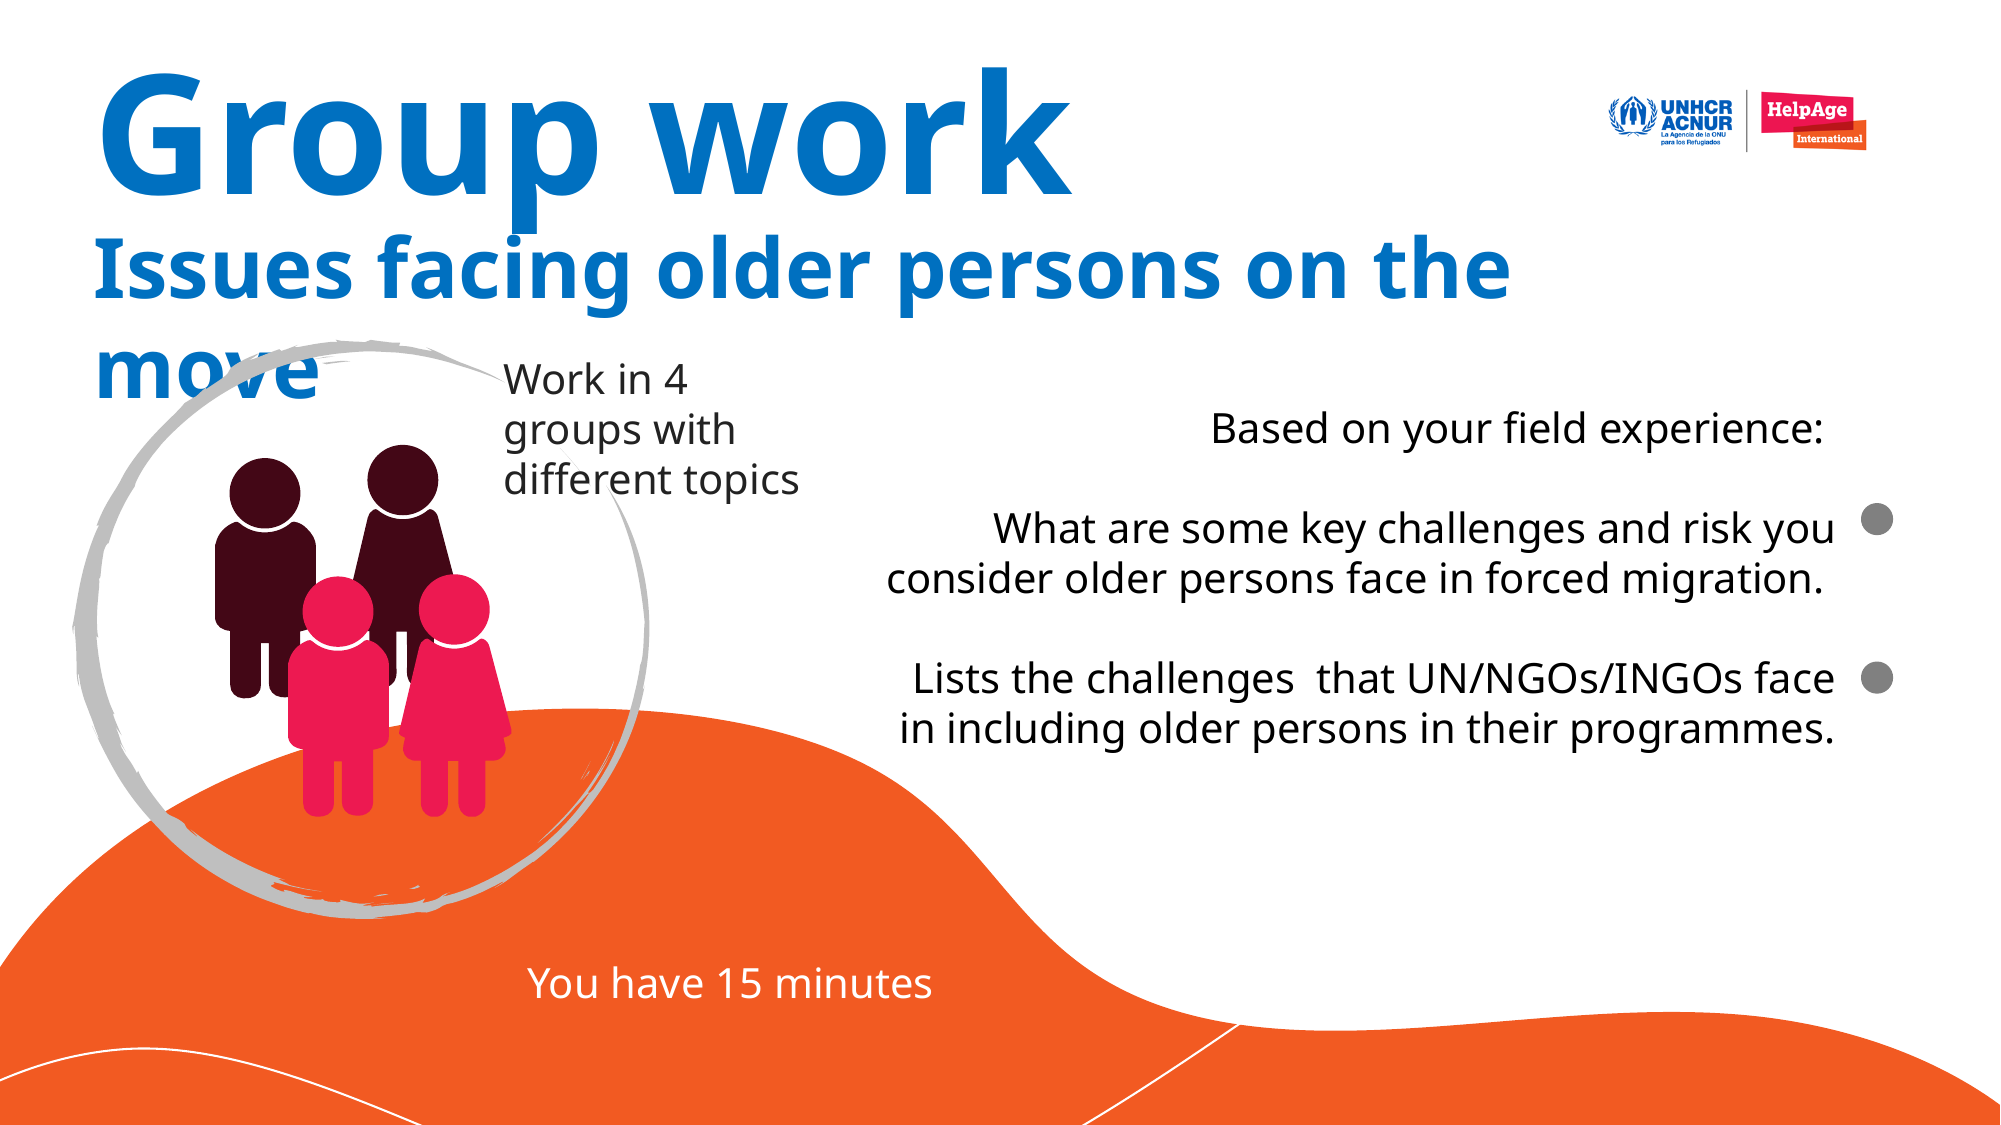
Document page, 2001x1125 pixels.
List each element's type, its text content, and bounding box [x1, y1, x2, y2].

text_box [459, 779, 1793, 1125]
text_box Work in 4 groups with different topics [650, 345, 822, 510]
text_box Based on your field experience: What are some key challenges and risk you consider older persons face in forced migration. Lists the challenges that UN/NGOs/INGOs face in including older persons in their programmes. [780, 394, 1851, 760]
text_box [1861, 661, 1894, 694]
text_box [0, 1047, 423, 1125]
text_box [1088, 1011, 2000, 1125]
text_box Issues facing older persons on the move [79, 208, 1632, 394]
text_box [77, 345, 650, 917]
text_box Group work [79, 20, 1338, 208]
text_box You have 15 minutes [0, 949, 949, 1015]
text_box [1861, 503, 1894, 536]
picture [1597, 85, 1878, 158]
text_box [1649, 0, 2000, 237]
text_box [0, 711, 1106, 1125]
